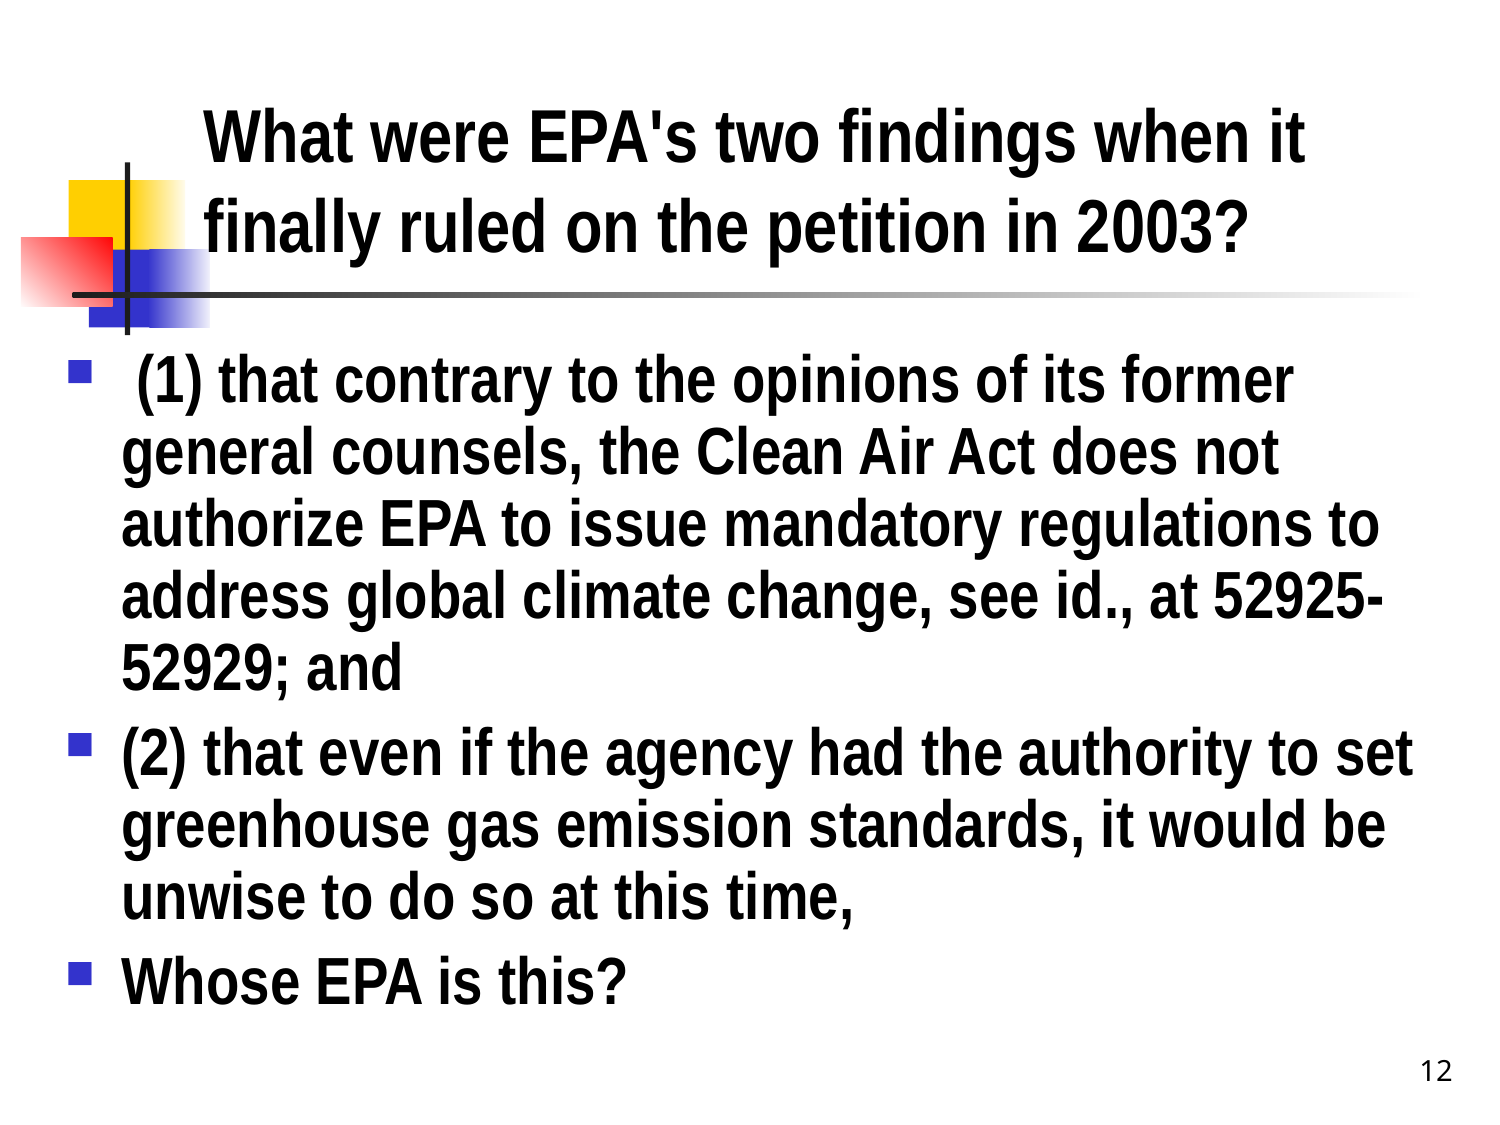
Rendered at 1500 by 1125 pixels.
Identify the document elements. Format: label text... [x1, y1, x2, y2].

title What were EPA's two findings when it finally ruled on the petition in 2003? [188, 35, 1468, 275]
list (1) that contrary to the opinions of its former general counsels, the Clean Air Act does not authorize EPA to issue mandatory regulations to address global climate change, see id., at 52925-52929; and (2) that even if the agency had the authority to set greenhouse gas emission standards, it would be unwise to do so at this time, Whose EPA is this? [50, 337, 1450, 1075]
slide_number 12 [1155, 1024, 1468, 1100]
